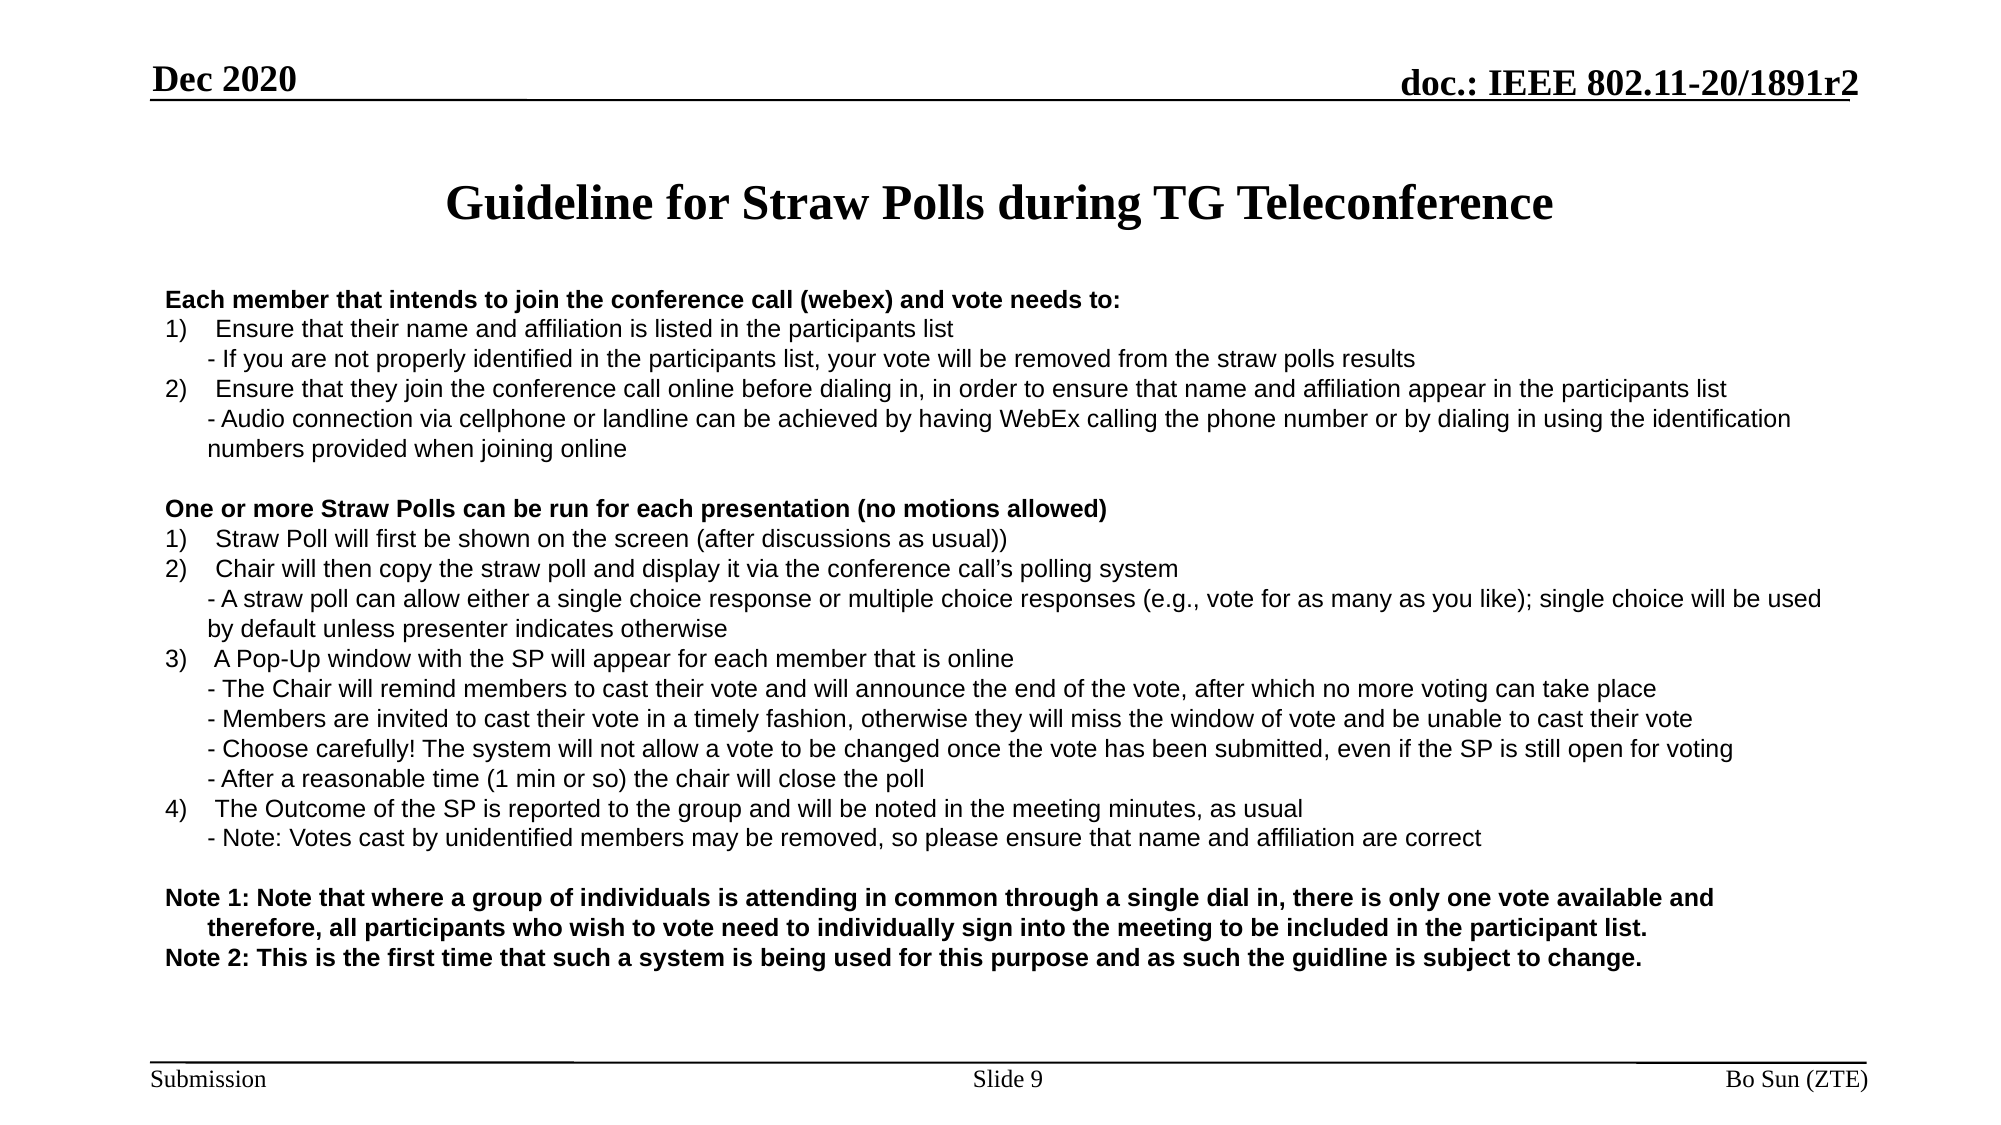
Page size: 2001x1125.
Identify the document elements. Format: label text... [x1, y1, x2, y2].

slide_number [152, 54, 563, 100]
footer Bo Sun (ZTE) [1171, 1061, 1869, 1093]
slide_number Slide 9 [949, 1061, 1067, 1123]
list Each member that intends to join the conference call (webex) and vote needs to: 1) Ensure that their name and affiliation is listed in the participants list - If you are not properly identified in the participants list, your vote will be removed from the straw polls results 2) Ensure that they join the conference call online before dialing in, in order to ensure that name and affiliation appear in the participants list - Audio connection via cellphone or landline can be achieved by having WebEx calling the phone number or by dialing in using the identification numbers provided when joining online One or more Straw Polls can be run for each presentation (no motions allowed) 1) Straw Poll will first be shown on the screen (after discussions as usual)) 2) Chair will then copy the straw poll and display it via the conference call’s polling system - A straw poll can allow either a single choice response or multiple choice responses (e.g., vote for as many as you like); single choice will be used by default unless presenter indicates otherwise 3) A Pop-Up window with the SP will appear for each member that is online - The Chair will remind members to cast their vote and will announce the end of the vote, after which no more voting can take place - Members are invited to cast their vote in a timely fashion, otherwise they will miss the window of vote and be unable to cast their vote - Choose carefully! The system will not allow a vote to be changed once the vote has been submitted, even if the SP is still open for voting - After a reasonable time (1 min or so) the chair will close the poll 4) The Outcome of the SP is reported to the group and will be noted in the meeting minutes, as usual - Note: Votes cast by unidentified members may be removed, so please ensure that name and affiliation are correct Note 1: Note that where a group of individuals is attending in common through a single dial in, there is only one vote available and therefore, all participants who wish to vote need to individually sign into the meeting to be included in the participant list. Note 2: This is the first time that such a system is being used for this purpose and as such the guidline is subject to change. [149, 275, 1850, 1042]
title Guideline for Straw Polls during TG Teleconference [149, 112, 1850, 275]
